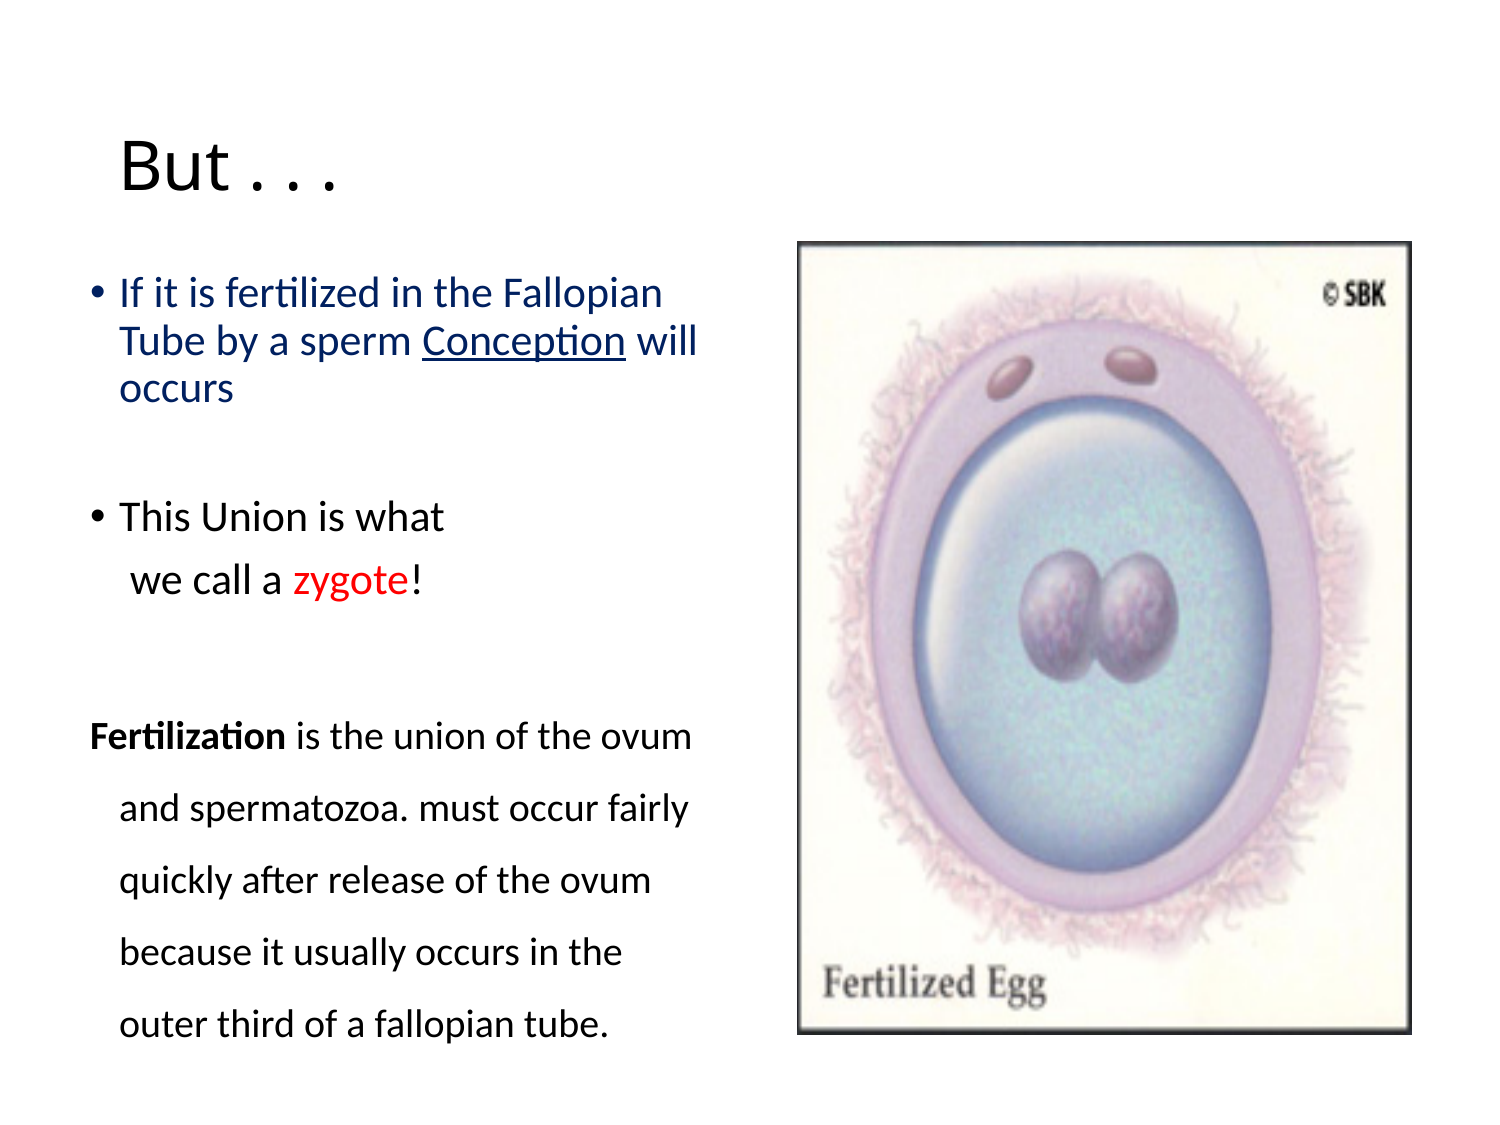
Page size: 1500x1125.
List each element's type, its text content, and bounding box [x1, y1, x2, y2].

list If it is fertilized in the Fallopian Tube by a sperm Conception will occurs This Union is what we call a zygote! Fertilization is the union of the ovum and spermatozoa. must occur fairly quickly after release of the ovum because it usually occurs in the outer third of a fallopian tube. [75, 262, 727, 1062]
title But . . . [103, 59, 1397, 278]
picture [797, 240, 1412, 1035]
